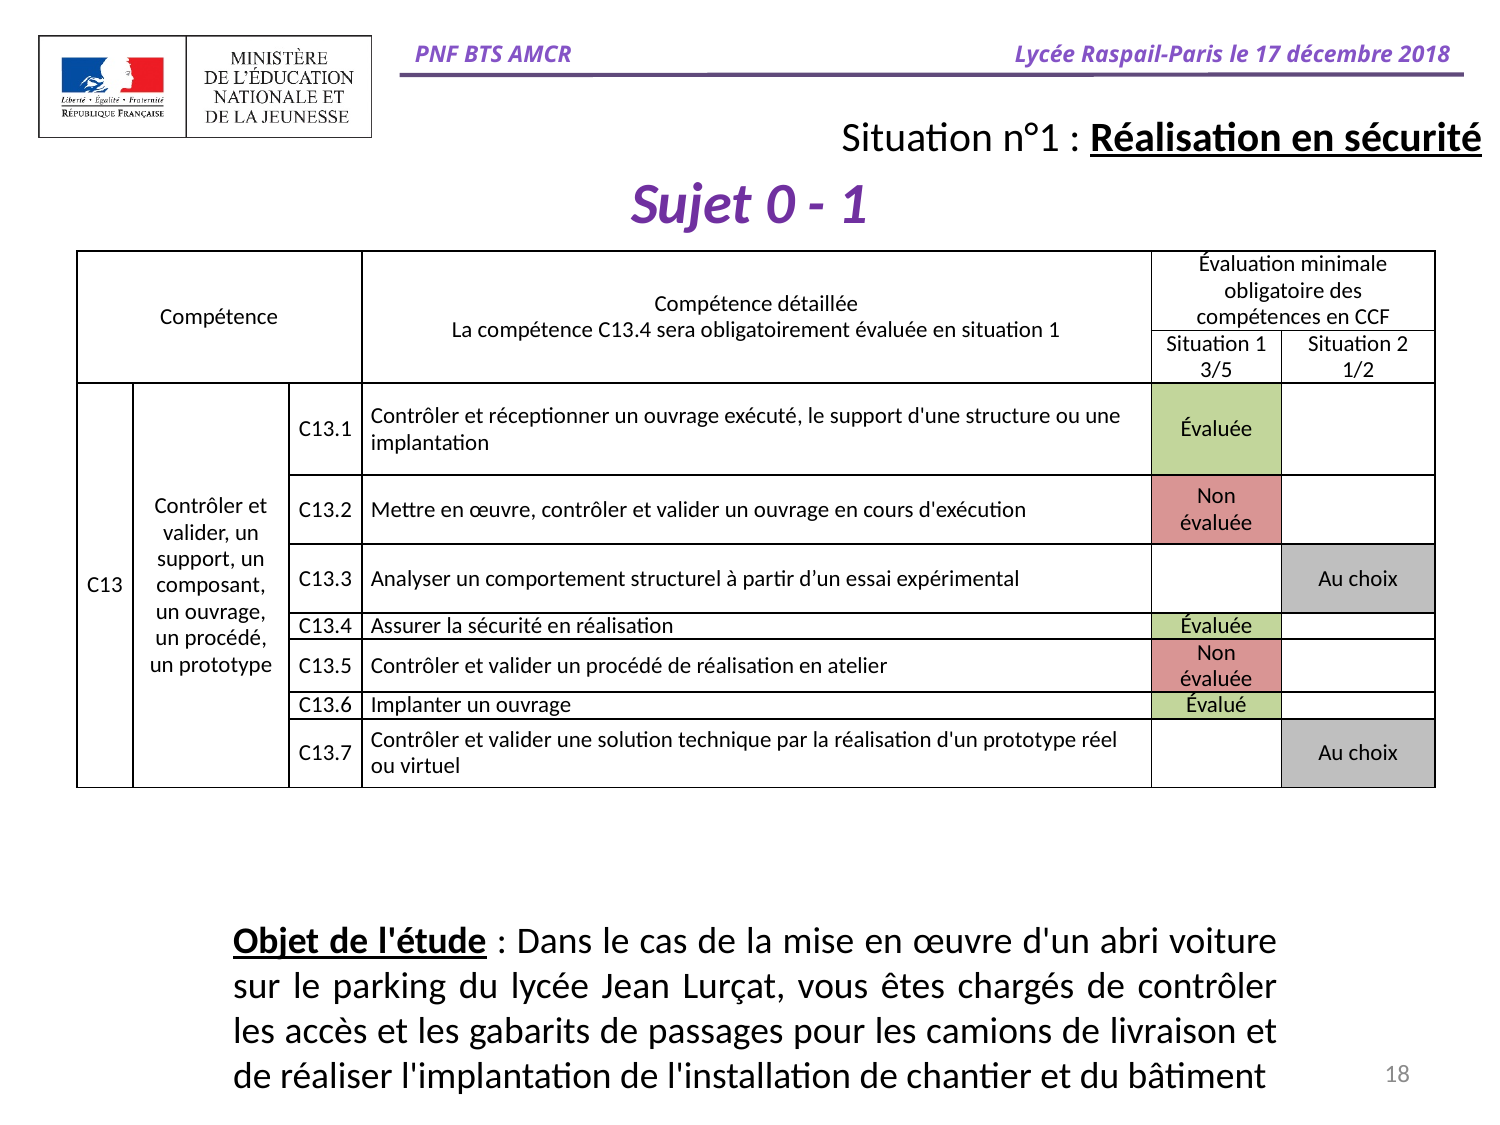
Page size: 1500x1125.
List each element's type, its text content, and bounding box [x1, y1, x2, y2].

table_cell C13.6 [290, 693, 361, 718]
table_header Compétence détaillée La compétence C13.4 sera obligatoirement évaluée en situation 1 [363, 252, 1151, 382]
table_cell Contrôler et valider, un support, un composant, un ouvrage, un procédé, un prototype [134, 384, 288, 787]
table_cell C13.4 [290, 614, 361, 638]
picture [38, 35, 372, 138]
table_cell Évaluée [1152, 384, 1281, 474]
table_cell C13.1 [290, 384, 361, 474]
table_cell [1152, 720, 1281, 787]
table_cell [1282, 384, 1434, 474]
table_cell [1282, 693, 1434, 718]
table_cell C13.3 [290, 545, 361, 612]
text_box Objet de l'étude : Dans le cas de la mise en œuvre d'un abri voiture sur le parking du lycée Jean Lurçat, vous êtes chargés de contrôler les accès et les gabarits de passages pour les camions de livraison et de réaliser l'implantation de l'installation de chantier et du bâtiment [218, 908, 1294, 1104]
table_cell Évalué [1152, 693, 1281, 718]
table_cell Analyser un comportement structurel à partir d’un essai expérimental [363, 545, 1151, 612]
table_cell C13 [78, 384, 132, 787]
table_cell Mettre en œuvre, contrôler et valider un ouvrage en cours d'exécution [363, 476, 1151, 543]
table_cell [1282, 476, 1434, 543]
table_cell C13.5 [290, 640, 361, 691]
table_header Évaluation minimale obligatoire des compétences en CCF [1152, 252, 1434, 330]
title Sujet 0 - 1 [75, 137, 1425, 250]
table_cell [1152, 545, 1281, 612]
table_cell Assurer la sécurité en réalisation [363, 614, 1151, 638]
table_cell C13.2 [290, 476, 361, 543]
text_box Situation n°1 : Réalisation en sécurité [826, 102, 1500, 167]
table_cell Non évaluée [1152, 476, 1281, 543]
table_cell Implanter un ouvrage [363, 693, 1151, 718]
table_cell [1282, 640, 1434, 691]
table_cell Évaluée [1152, 614, 1281, 638]
table_cell Non évaluée [1152, 640, 1281, 691]
table_cell [1282, 614, 1434, 638]
table_cell Contrôler et valider une solution technique par la réalisation d'un prototype réel ou virtuel [363, 720, 1151, 787]
table_cell Situation 2 1/2 [1282, 331, 1434, 382]
table_cell C13.7 [290, 720, 361, 787]
table_header Compétence [78, 252, 361, 382]
table_cell Contrôler et réceptionner un ouvrage exécuté, le support d'une structure ou une implantation [363, 384, 1151, 474]
table_cell Au choix [1282, 545, 1434, 612]
table_cell Contrôler et valider un procédé de réalisation en atelier [363, 640, 1151, 691]
table_cell Situation 1 3/5 [1152, 331, 1281, 382]
table_cell Au choix [1282, 720, 1434, 787]
slide_number 18 [1294, 1042, 1425, 1103]
